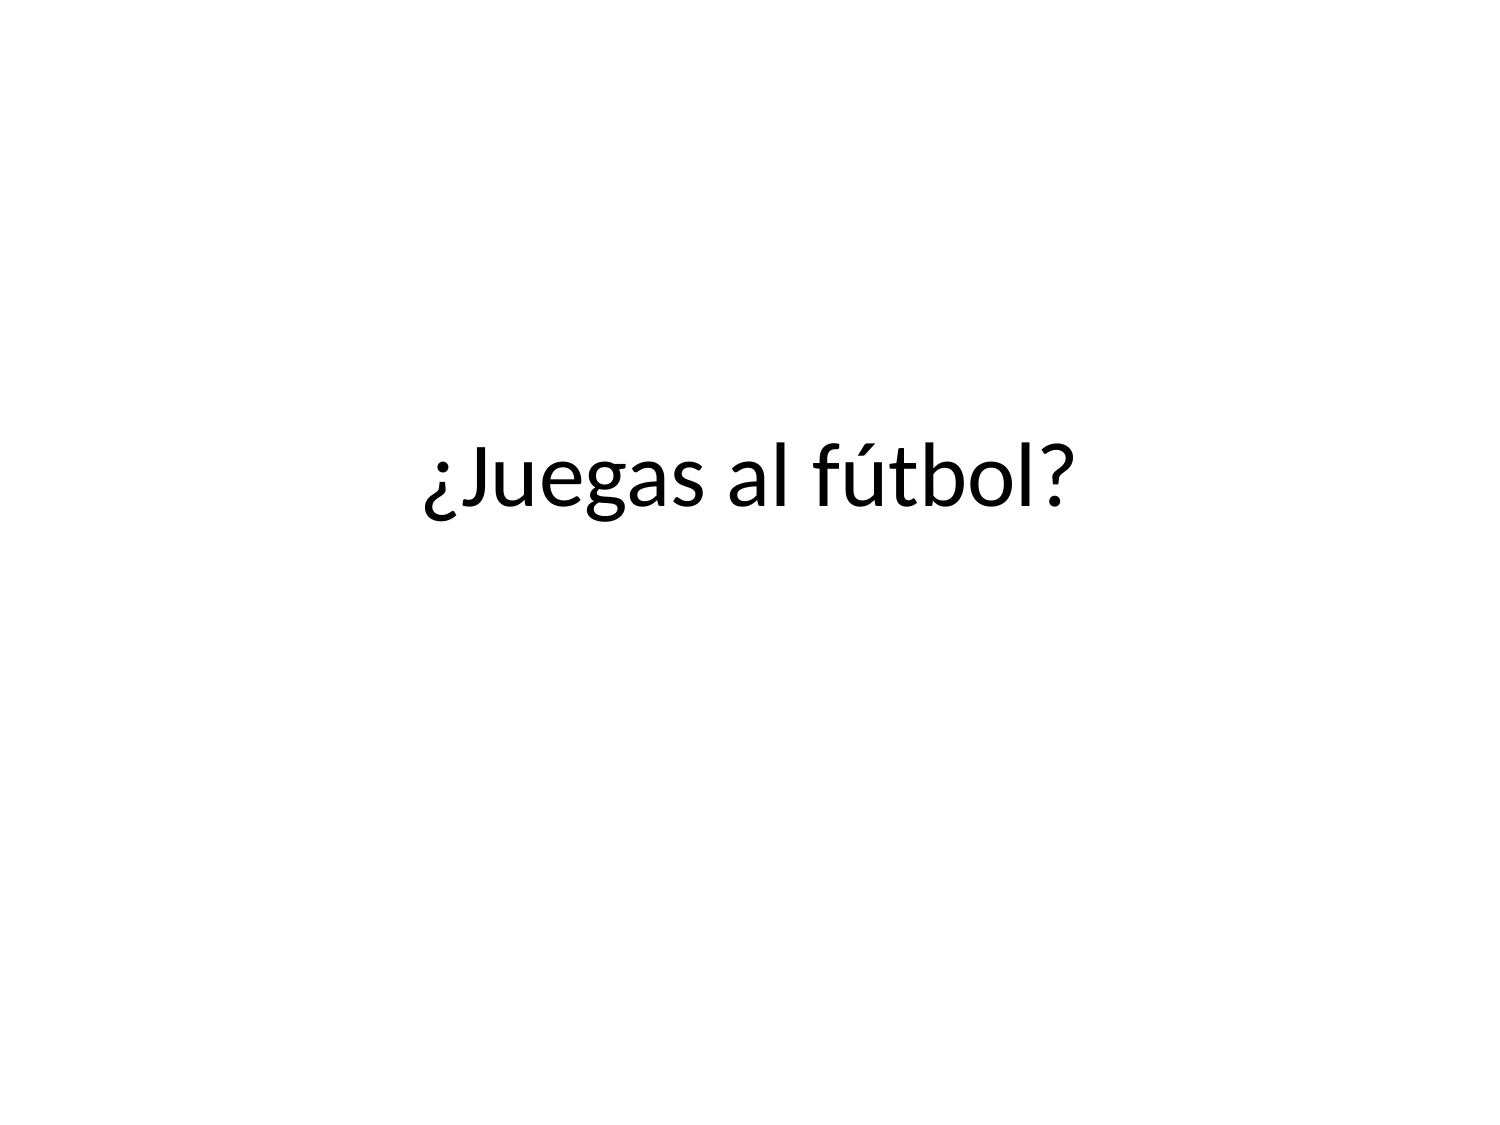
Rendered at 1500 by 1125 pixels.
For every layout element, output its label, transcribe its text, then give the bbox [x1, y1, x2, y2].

title ¿Juegas al fútbol? [112, 349, 1388, 591]
